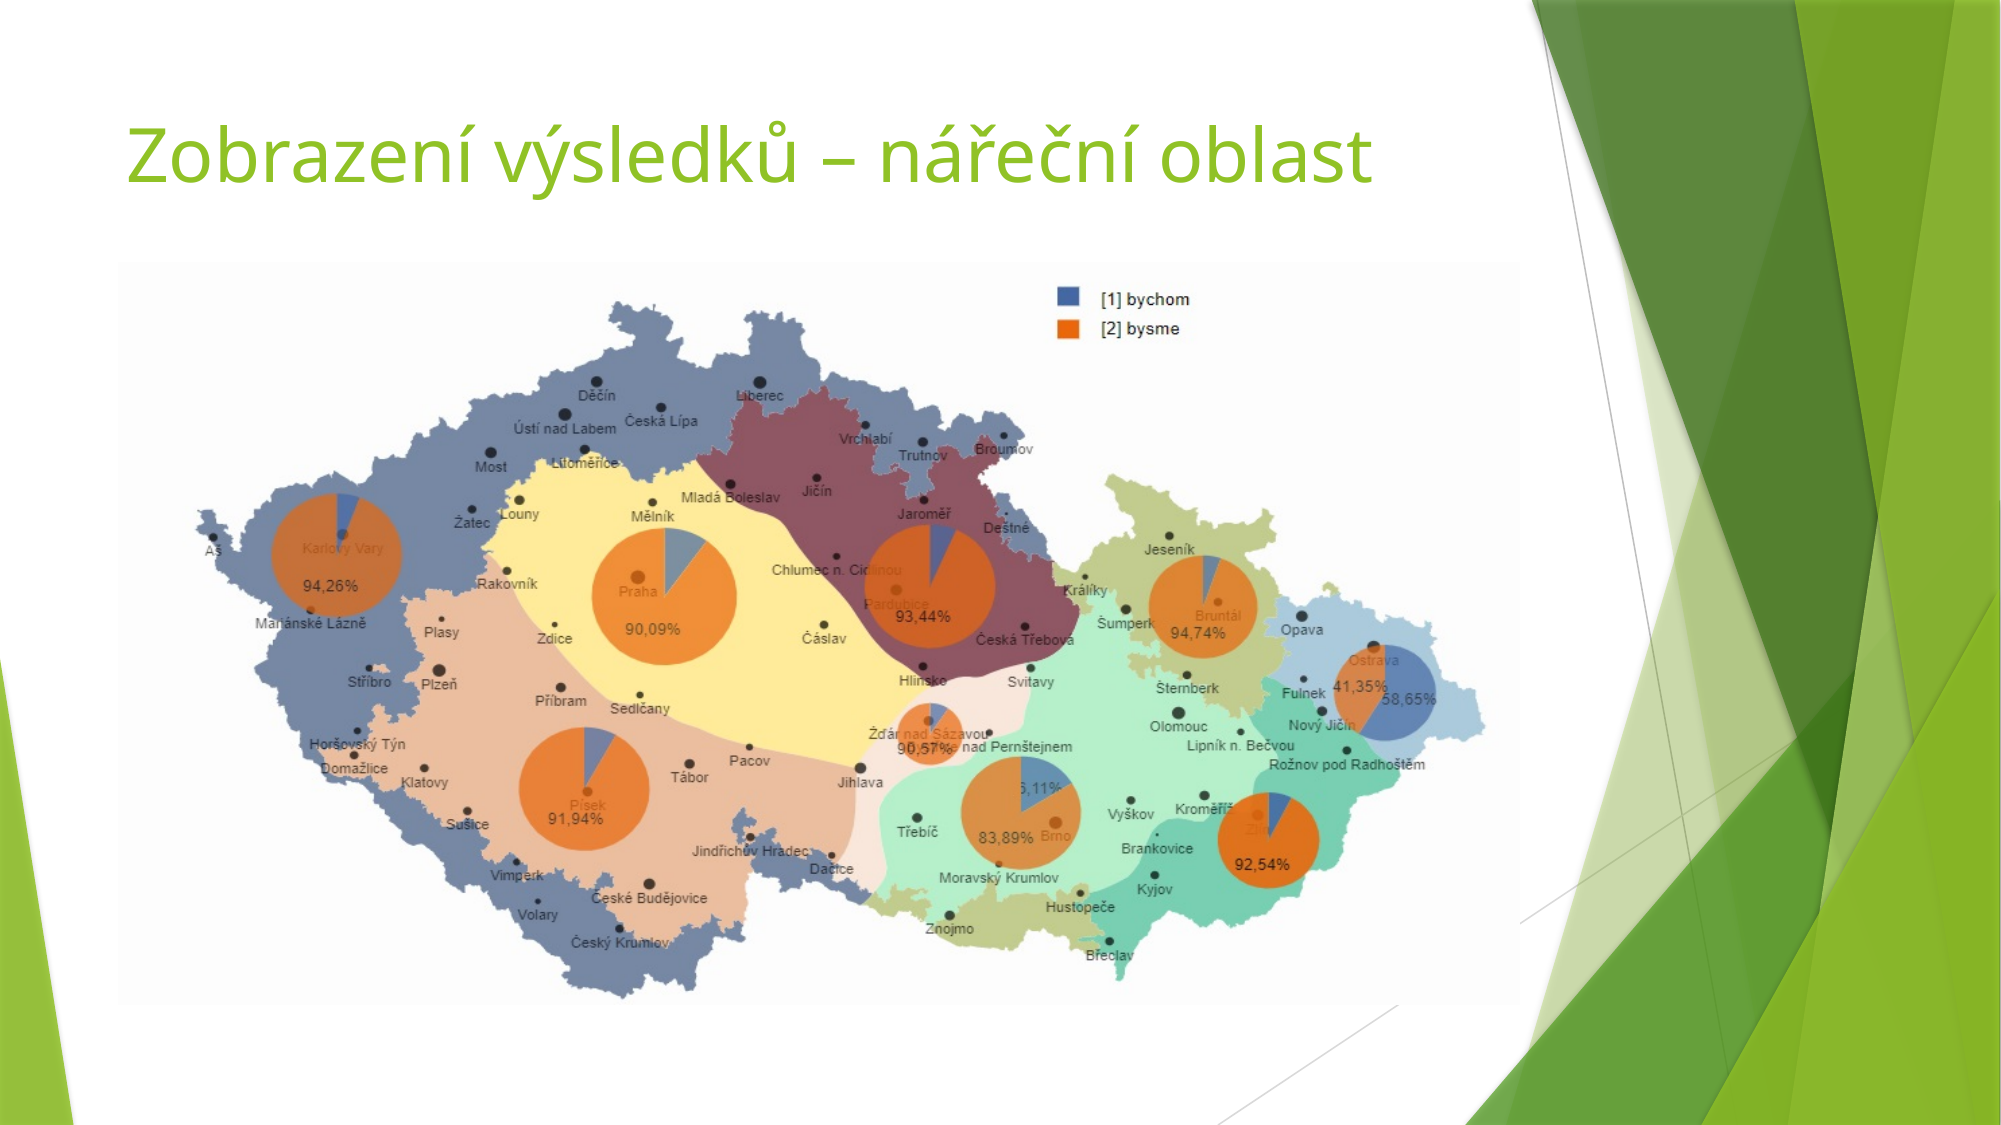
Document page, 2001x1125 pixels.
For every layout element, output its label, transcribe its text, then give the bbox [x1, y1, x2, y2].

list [118, 261, 1520, 1006]
title Zobrazení výsledků – nářeční oblast [111, 99, 1522, 317]
